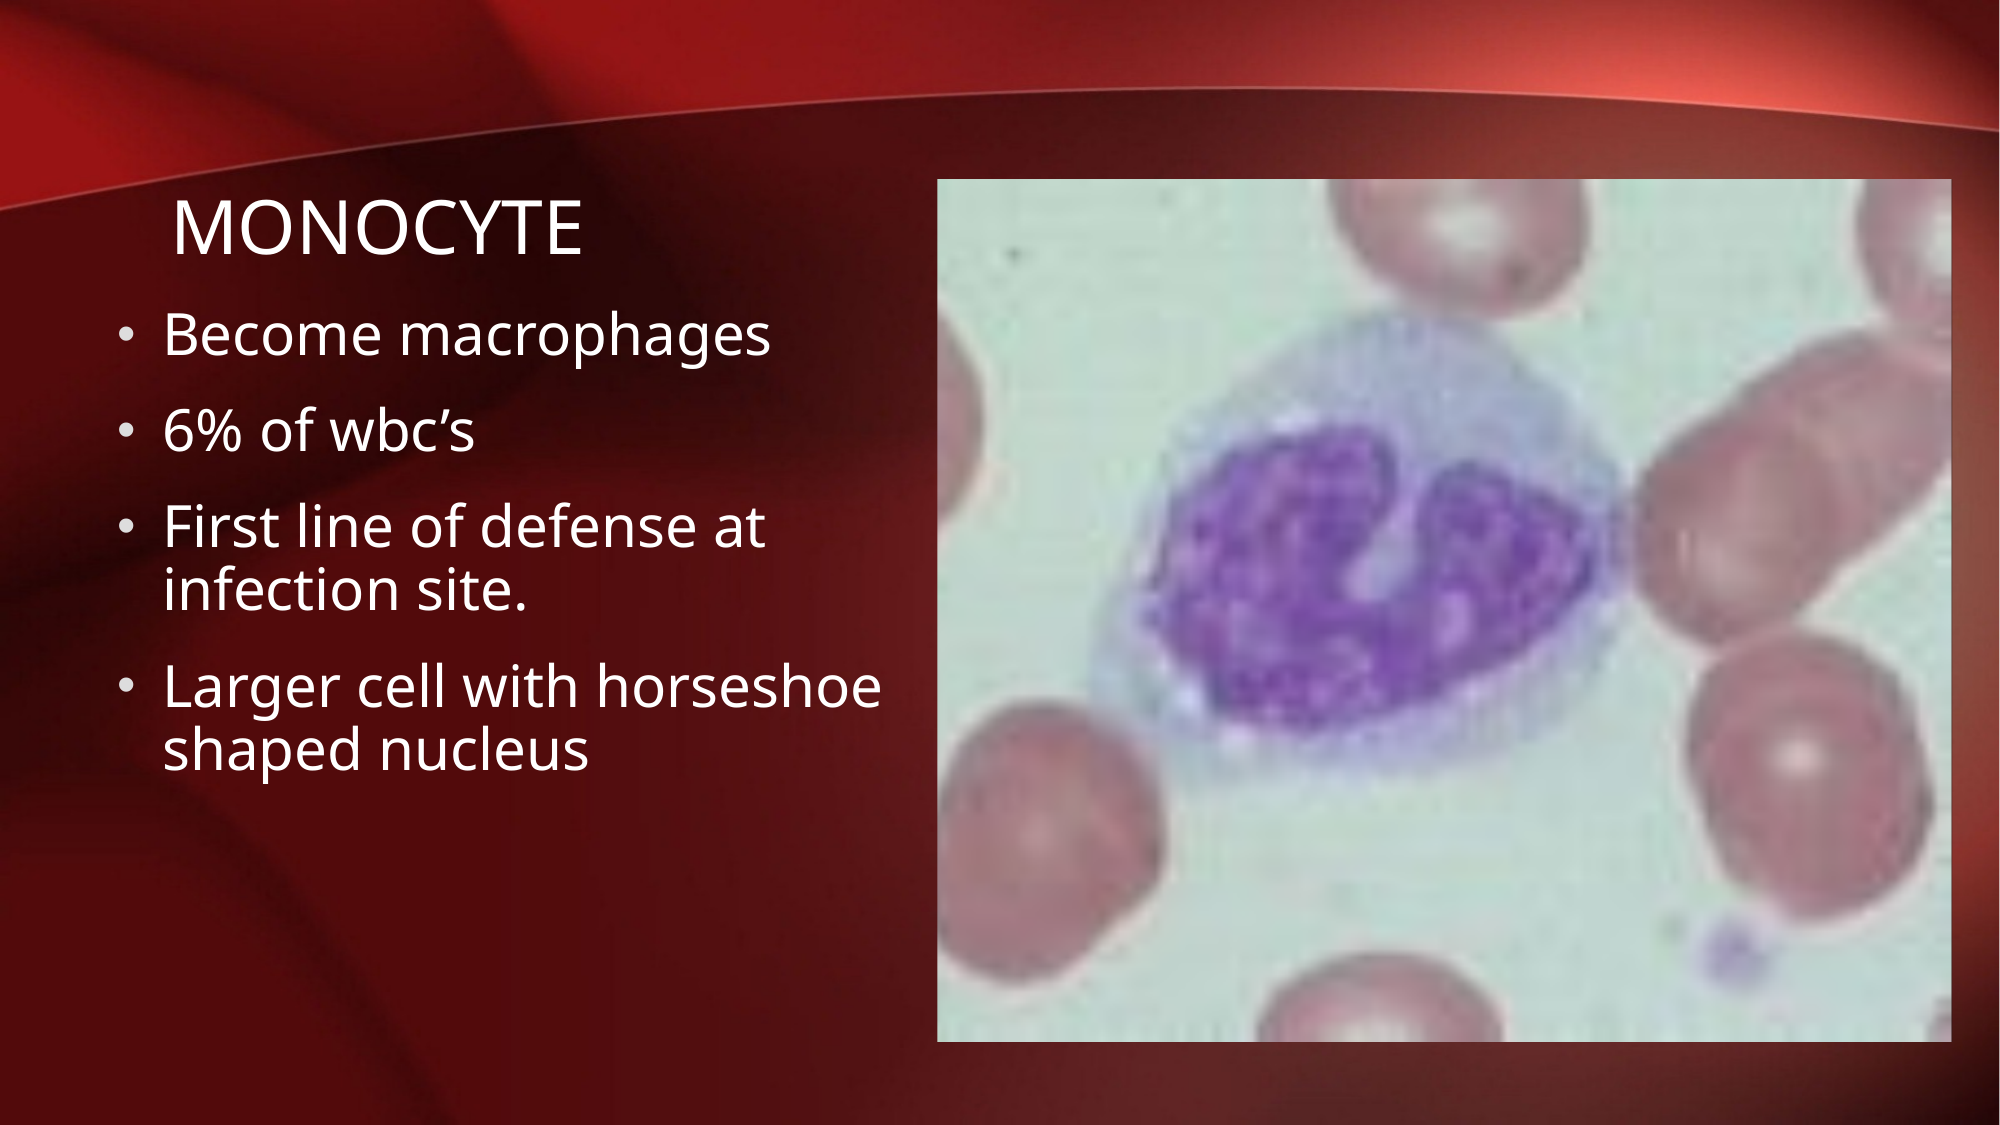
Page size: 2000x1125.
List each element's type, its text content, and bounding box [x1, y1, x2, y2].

title Monocyte [149, 79, 1850, 280]
list Become macrophages 6% of wbc’s First line of defense at infection site. Larger cell with horseshoe shaped nucleus [97, 294, 936, 1029]
picture [0, 0, 2000, 1125]
